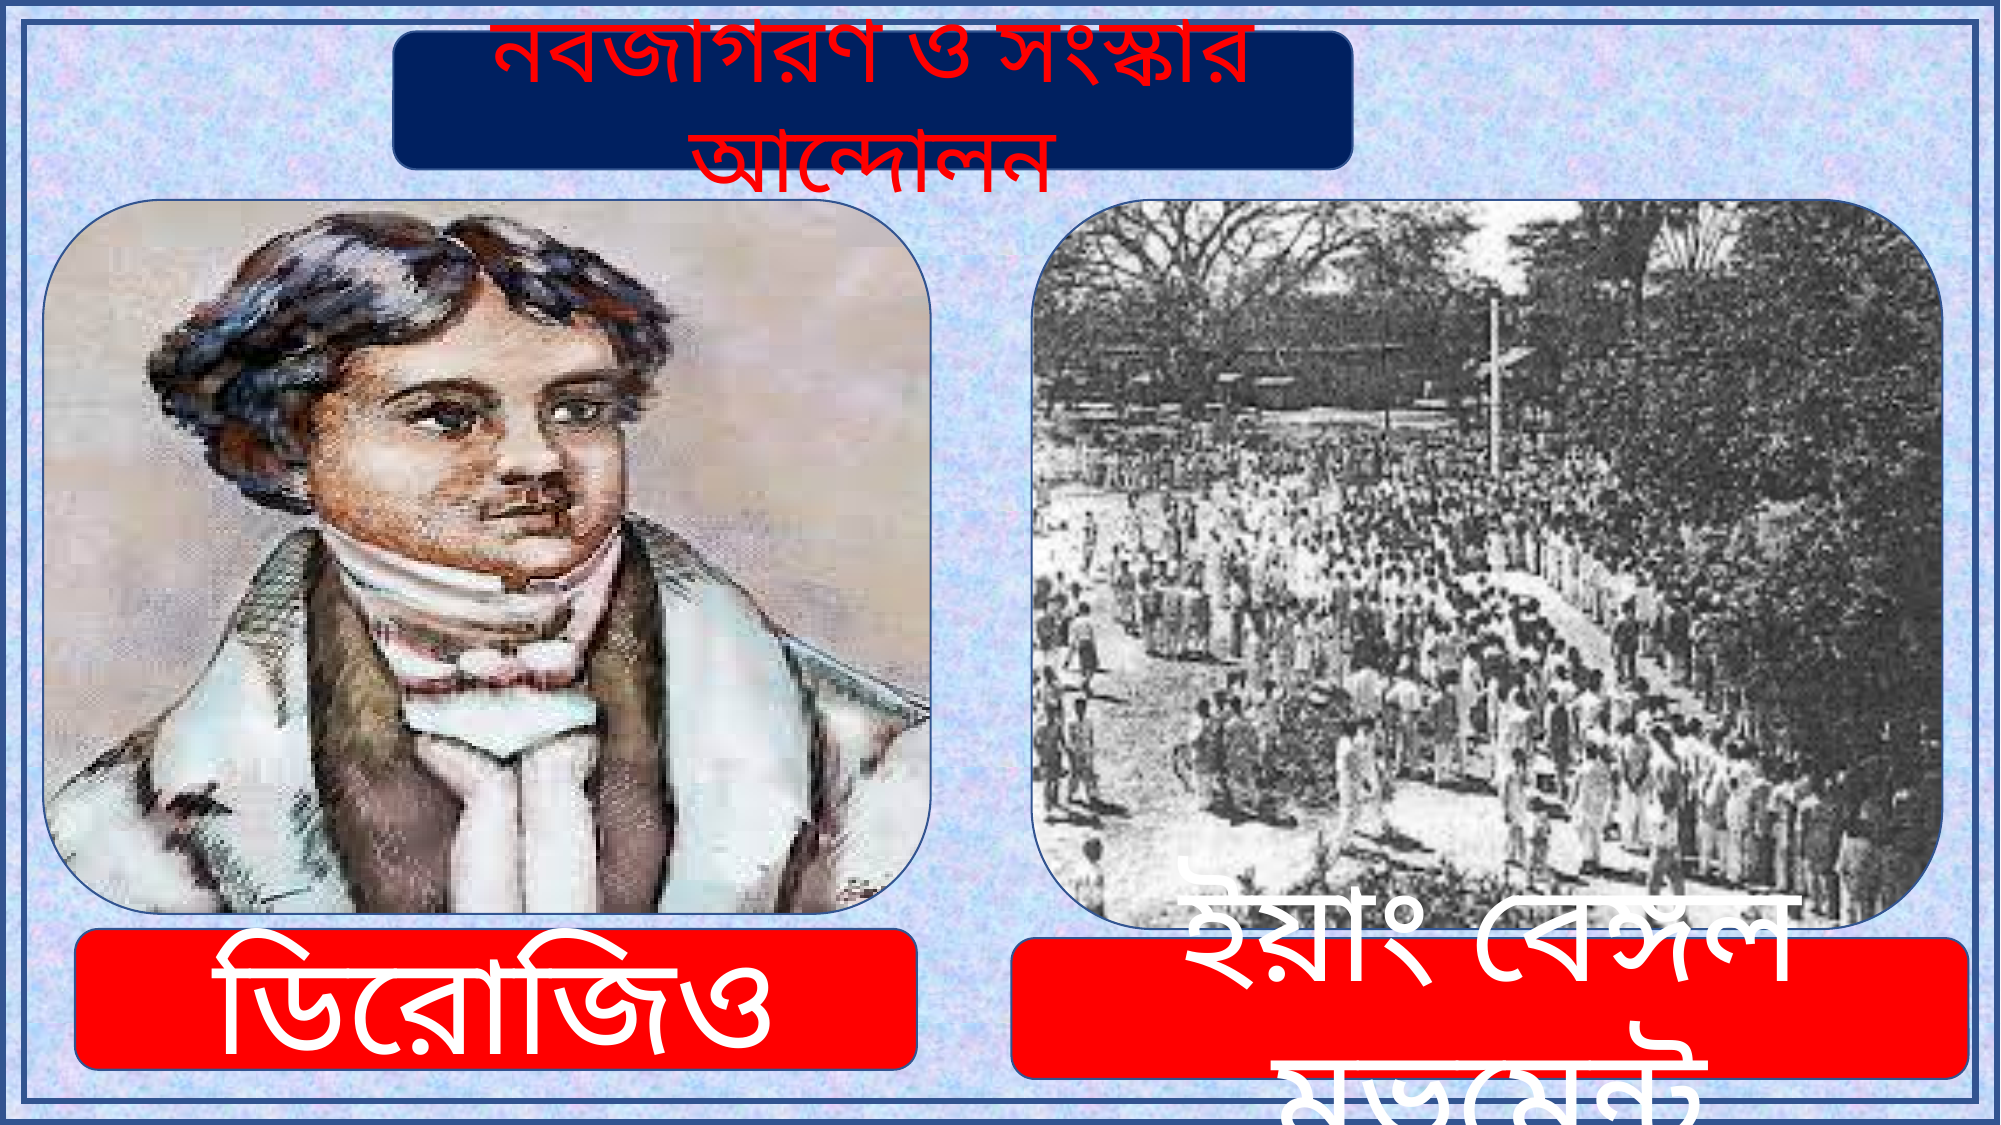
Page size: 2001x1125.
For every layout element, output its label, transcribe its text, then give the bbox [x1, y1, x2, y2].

text_box [23, 21, 1976, 1102]
text_box নবজাগরণ ও সংস্কার আন্দোলন [392, 30, 1354, 171]
text_box ইয়াং বেঙ্গল মুভমেন্ট [1010, 937, 1970, 1080]
text_box [42, 198, 932, 915]
text_box [0, 0, 2000, 1125]
text_box ডিরোজিও [73, 927, 918, 1071]
text_box [1030, 198, 1944, 931]
